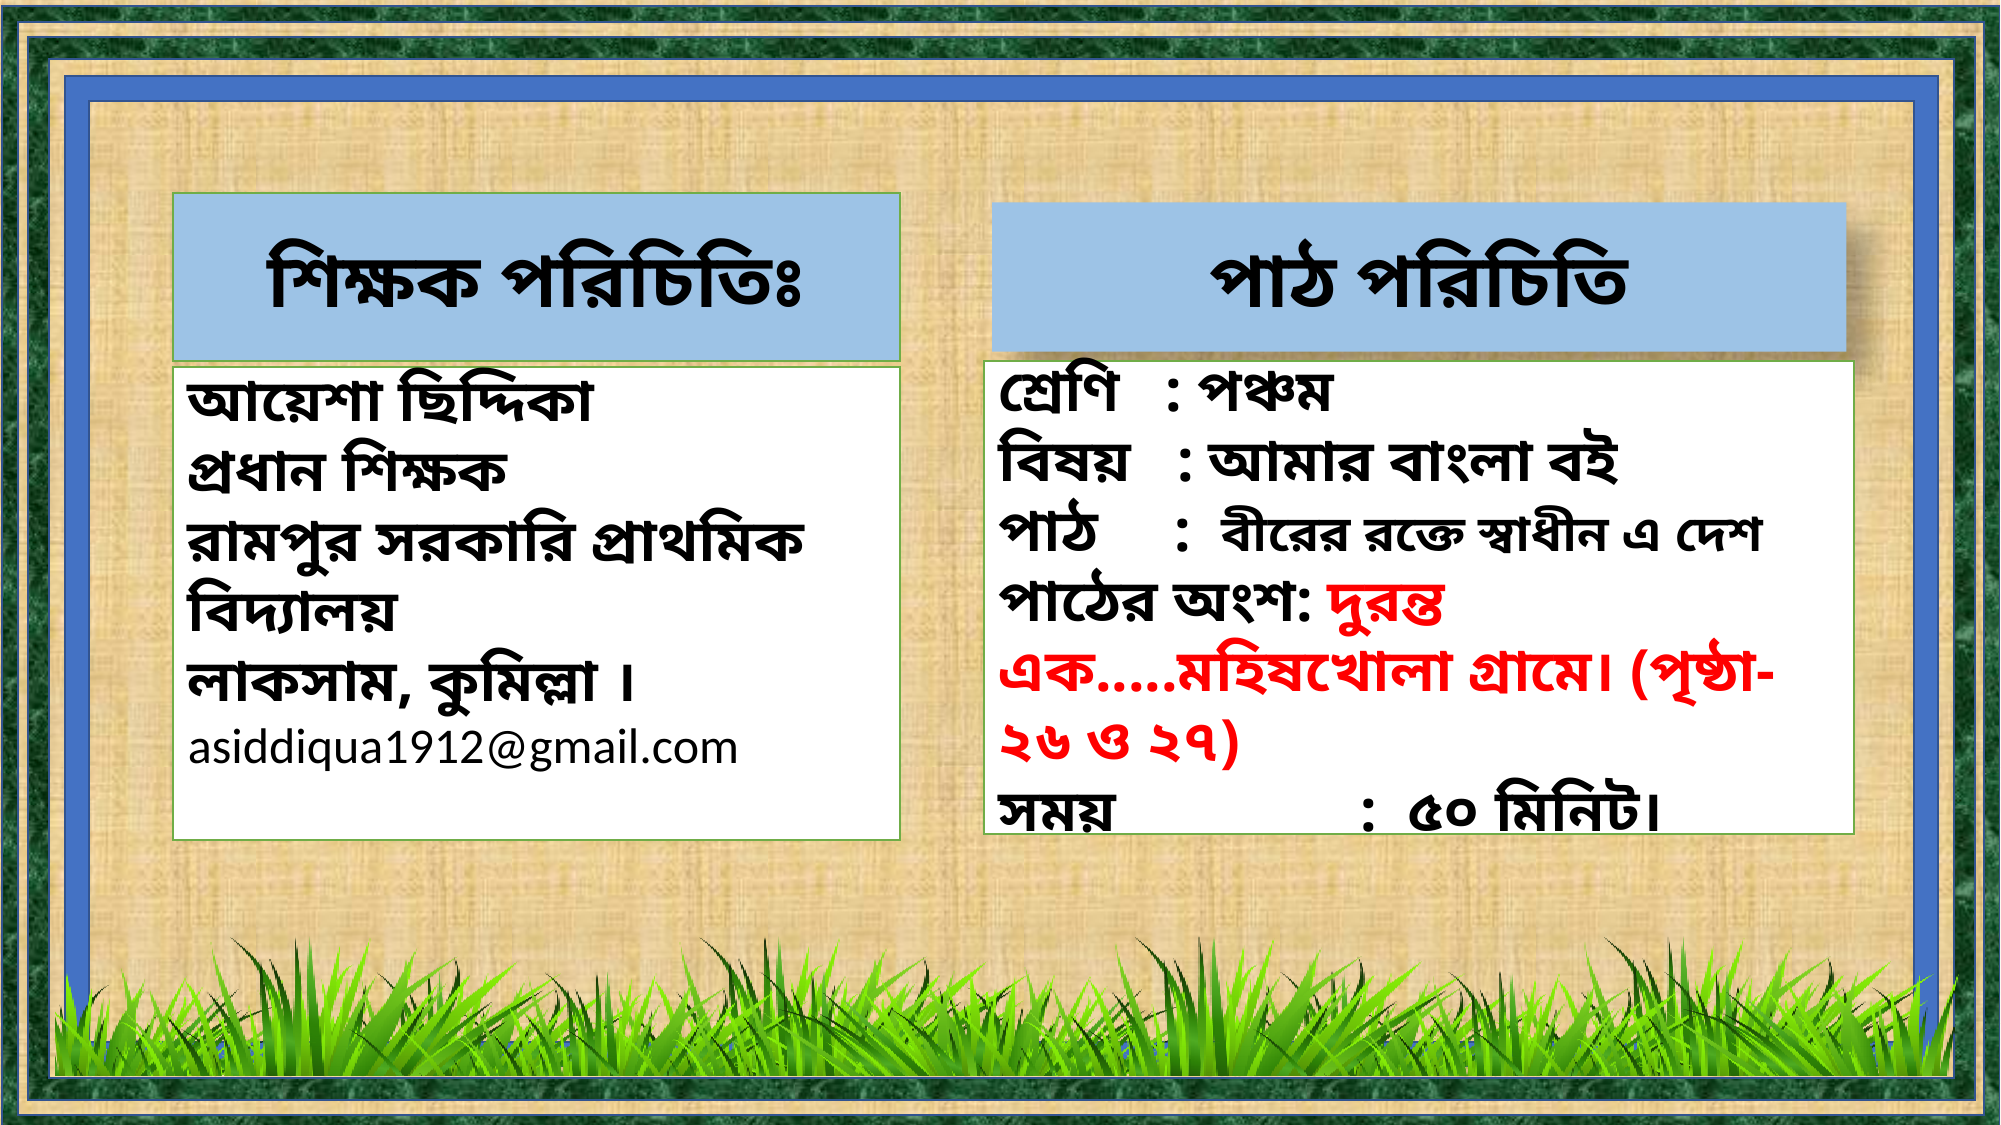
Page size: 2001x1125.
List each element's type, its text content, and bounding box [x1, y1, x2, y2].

text_box [27, 36, 1976, 1101]
text_box [1, 5, 2000, 1125]
text_box পাঠ পরিচিতি [991, 201, 1847, 353]
text_box শিক্ষক পরিচিতিঃ [172, 192, 901, 362]
text_box শ্রেণি : পঞ্চম বিষয় : আমার বাংলা বই পাঠ : বীরের রক্তে স্বাধীন এ দেশ পাঠের অংশ: দুরন্ত এক.....মহিষখোলা গ্রামে। (পৃষ্ঠা-২৬ ও ২৭) সময় : ৫০ মিনিট। [983, 360, 1855, 835]
text_box [64, 75, 1939, 927]
picture [0, 0, 2001, 1125]
picture [19, 23, 1983, 1114]
text_box আয়েশা ছিদ্দিকা প্রধান শিক্ষক রামপুর সরকারি প্রাথমিক বিদ্যালয় লাকসাম, কুমিল্লা । asiddiqua1912@gmail.com [172, 366, 901, 841]
